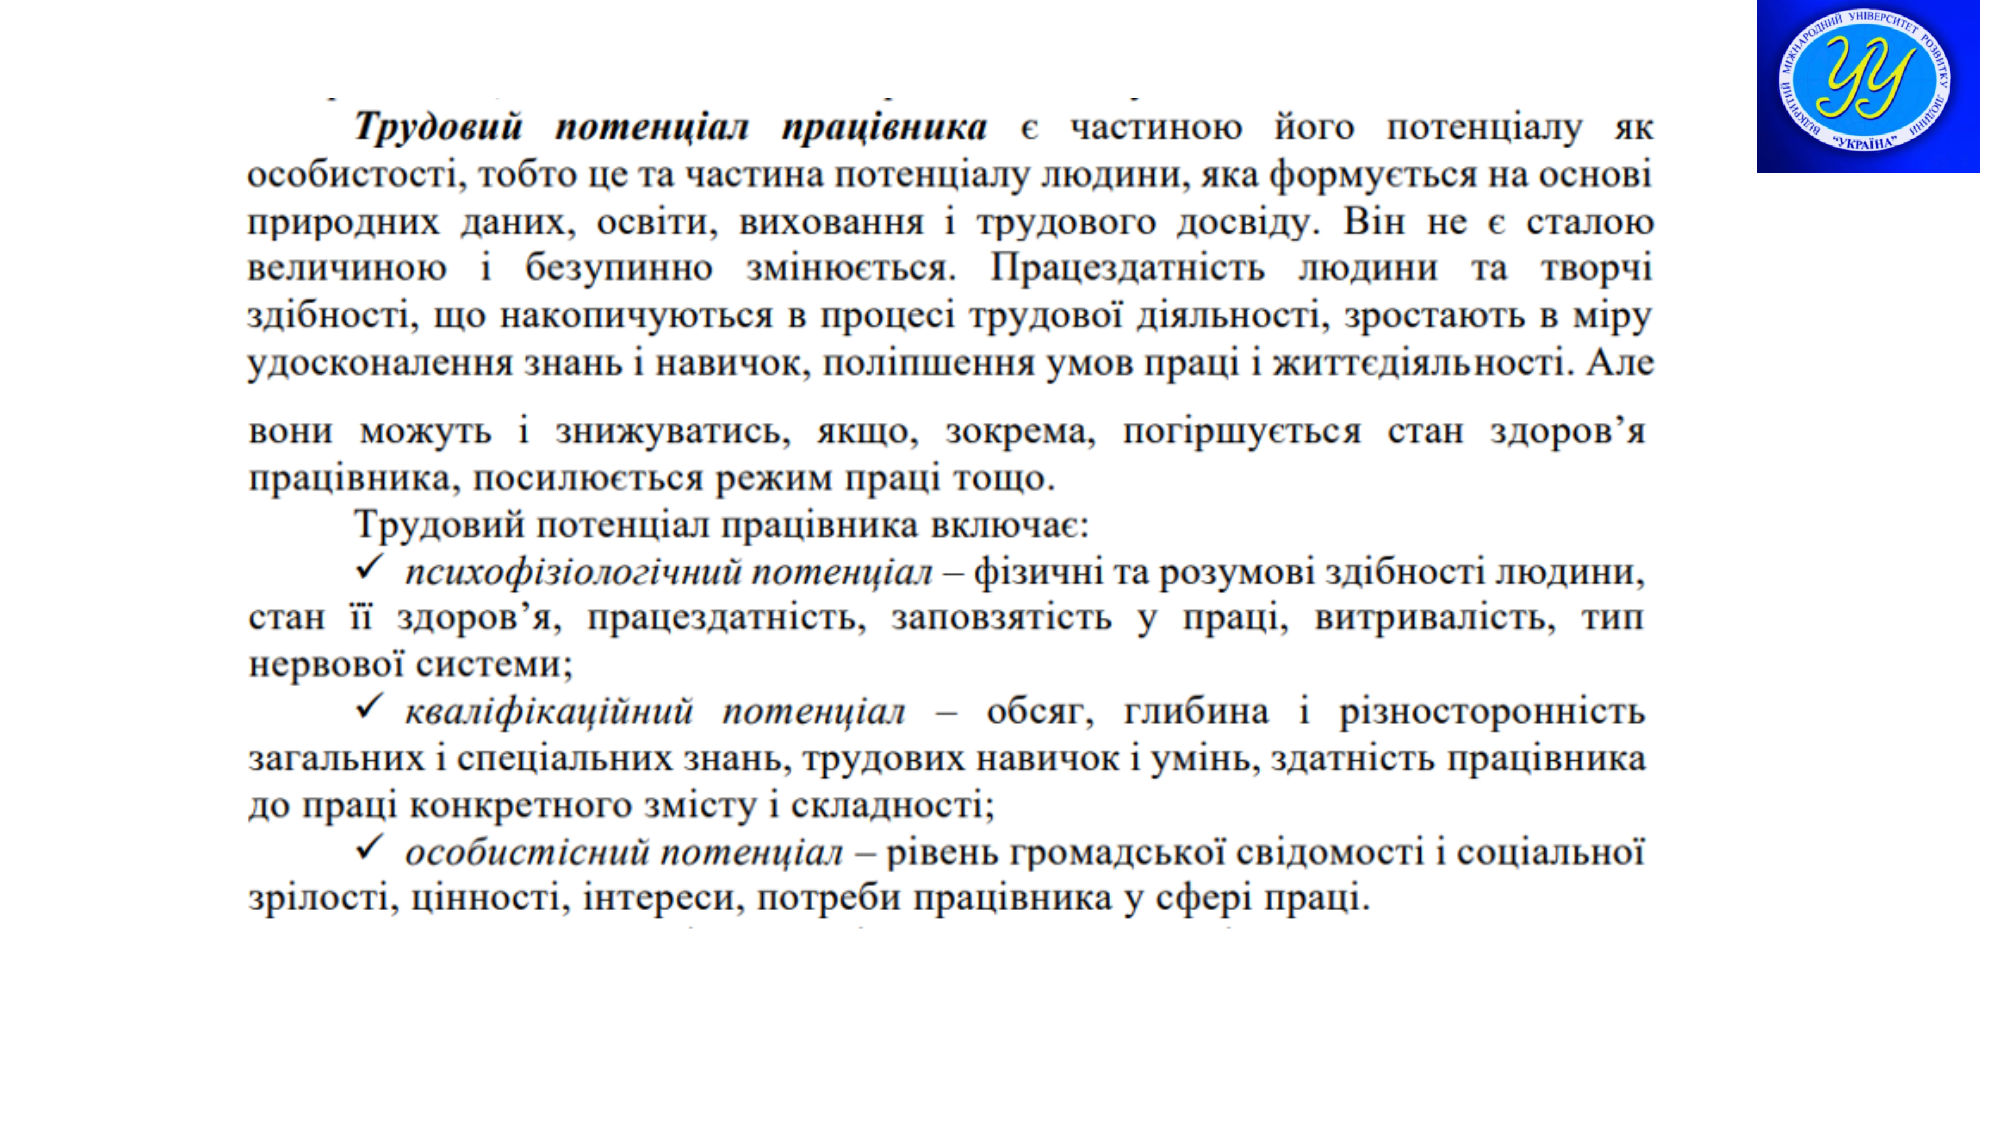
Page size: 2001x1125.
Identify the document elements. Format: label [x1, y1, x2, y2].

picture [1756, 0, 1980, 173]
picture [197, 98, 1687, 960]
